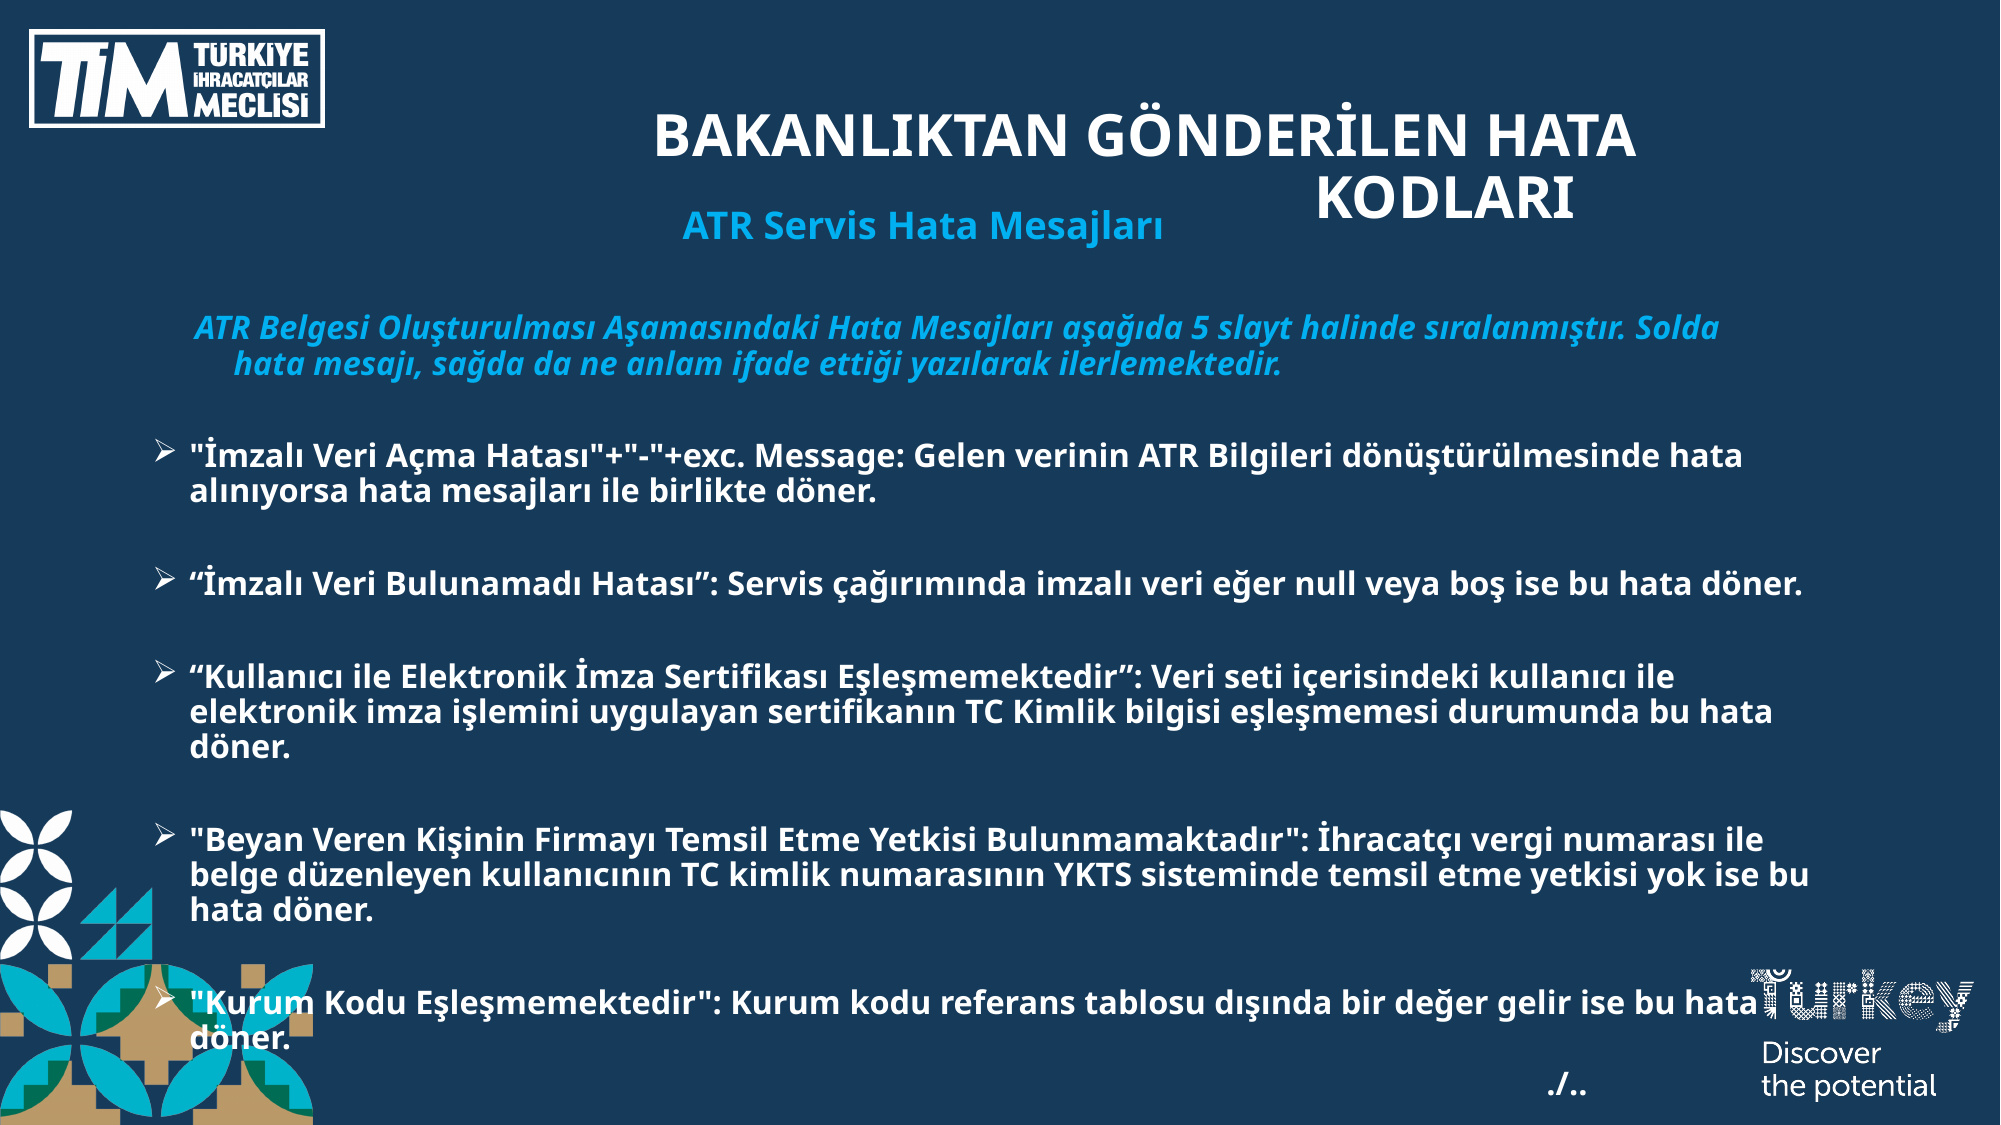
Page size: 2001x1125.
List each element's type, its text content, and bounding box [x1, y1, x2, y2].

picture [1863, 924, 2001, 1125]
picture [29, 29, 325, 128]
list ATR Servis Hata Mesajları ATR Belgesi Oluşturulması Aşamasındaki Hata Mesajları aşağıda 5 slayt halinde sıralanmıştır. Solda hata mesajı, sağda da ne anlam ifade ettiği yazılarak ilerlemektedir. "İmzalı Veri Açma Hatası"+"-"+exc. Message: Gelen verinin ATR Bilgileri dönüştürülmesinde hata alınıyorsa hata mesajları ile birlikte döner. “İmzalı Veri Bulunamadı Hatası”: Servis çağırımında imzalı veri eğer null veya boş ise bu hata döner. “Kullanıcı ile Elektronik İmza Sertifikası Eşleşmemektedir”: Veri seti içerisindeki kullanıcı ile elektronik imza işlemini uygulayan sertifikanın TC Kimlik bilgisi eşleşmemesi durumunda bu hata döner. "Beyan Veren Kişinin Firmayı Temsil Etme Yetkisi Bulunmamaktadır": İhracatçı vergi numarası ile belge düzenleyen kullanıcının TC kimlik numarasının YKTS sisteminde temsil etme yetkisi yok ise bu hata döner. "Kurum Kodu Eşleşmemektedir": Kurum kodu referans tablosu dışında bir değer gelir ise bu hata döner. ./.. [137, 199, 1863, 1125]
picture [1, 811, 137, 1125]
title BAKANLIKTAN GÖNDERİLEN HATA KODLARI [385, 59, 1652, 199]
